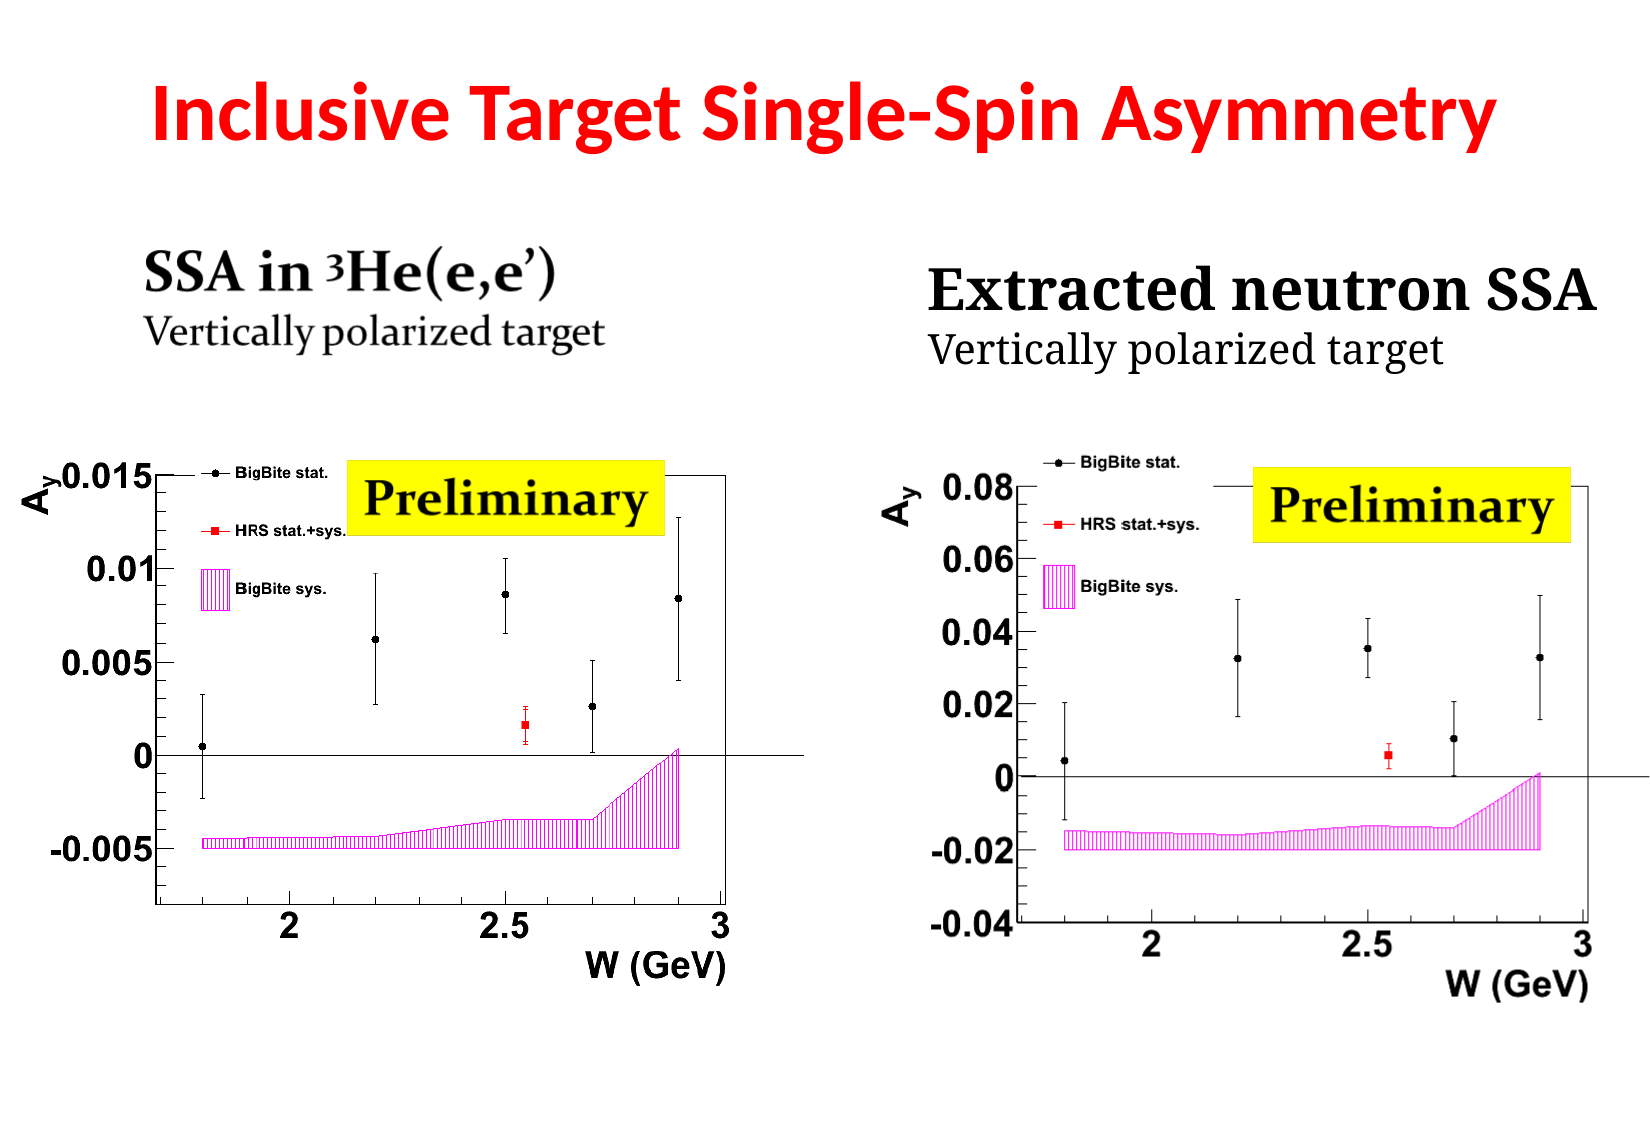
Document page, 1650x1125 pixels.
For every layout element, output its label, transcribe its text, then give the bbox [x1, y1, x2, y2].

picture [0, 416, 828, 1003]
text_box Extracted neutron SSA Vertically polarized target [913, 245, 1613, 380]
picture [867, 416, 1650, 1015]
picture [108, 219, 720, 382]
text_box Inclusive Target Single-Spin Asymmetry [0, 60, 1650, 203]
